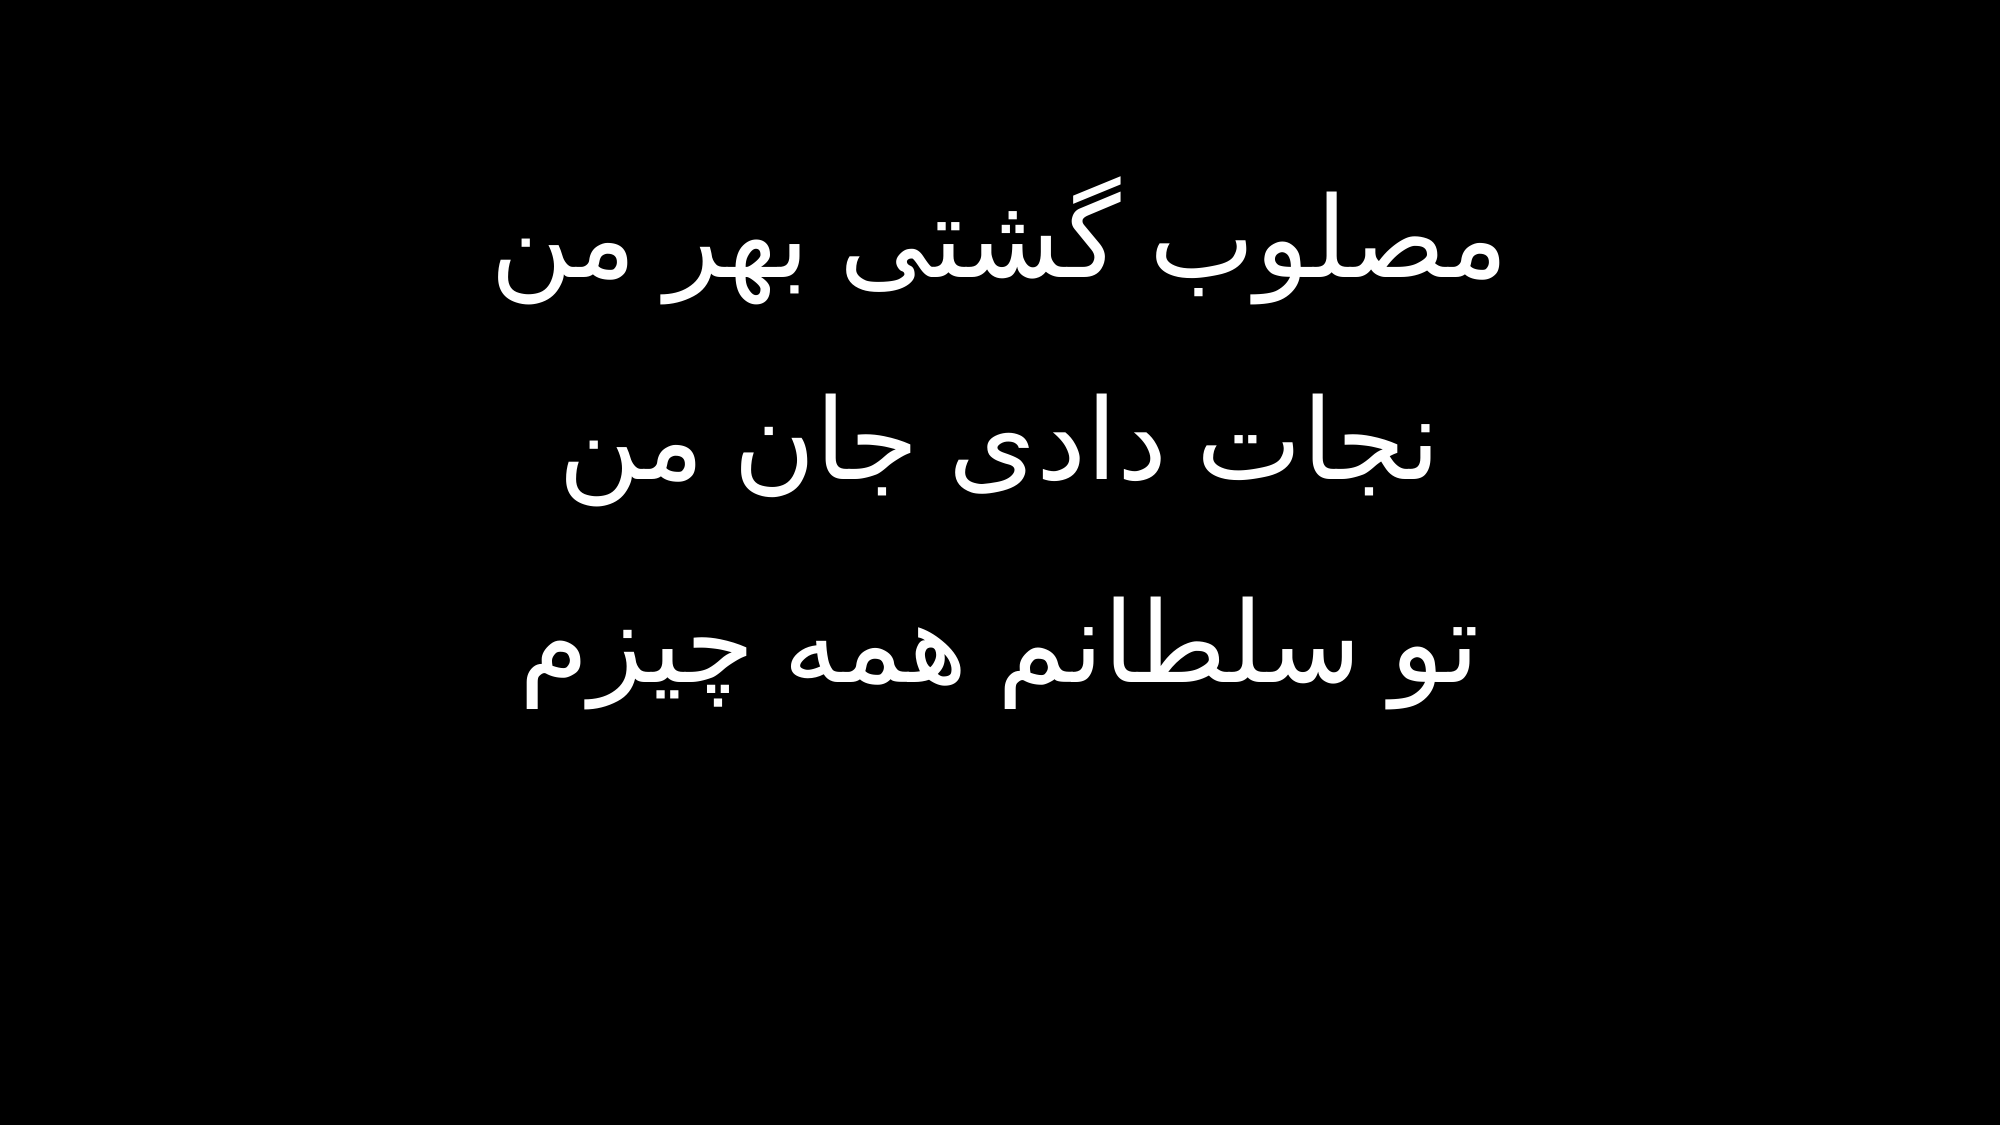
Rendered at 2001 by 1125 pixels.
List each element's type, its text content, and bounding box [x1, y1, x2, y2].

text_box مصلوب گشتی بهر من نجات دادی جان من تو سلطانم همه چیزم [0, 0, 2000, 1125]
